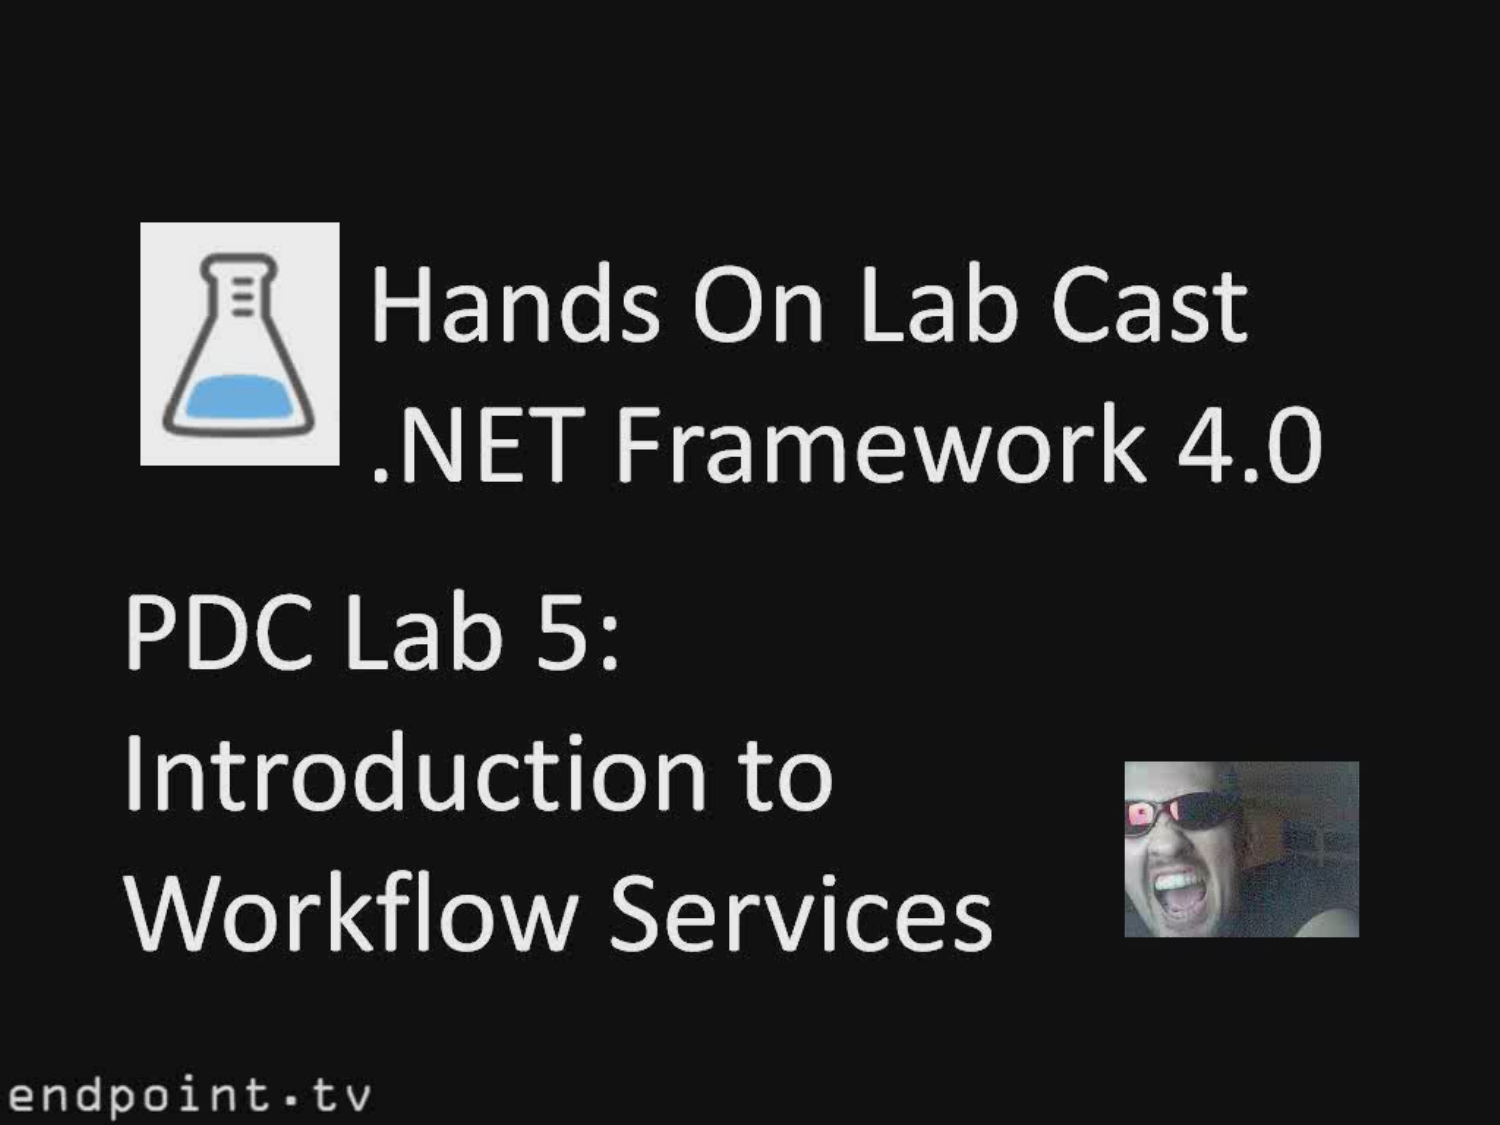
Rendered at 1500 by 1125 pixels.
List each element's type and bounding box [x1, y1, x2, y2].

text_box [0, 0, 1500, 1125]
